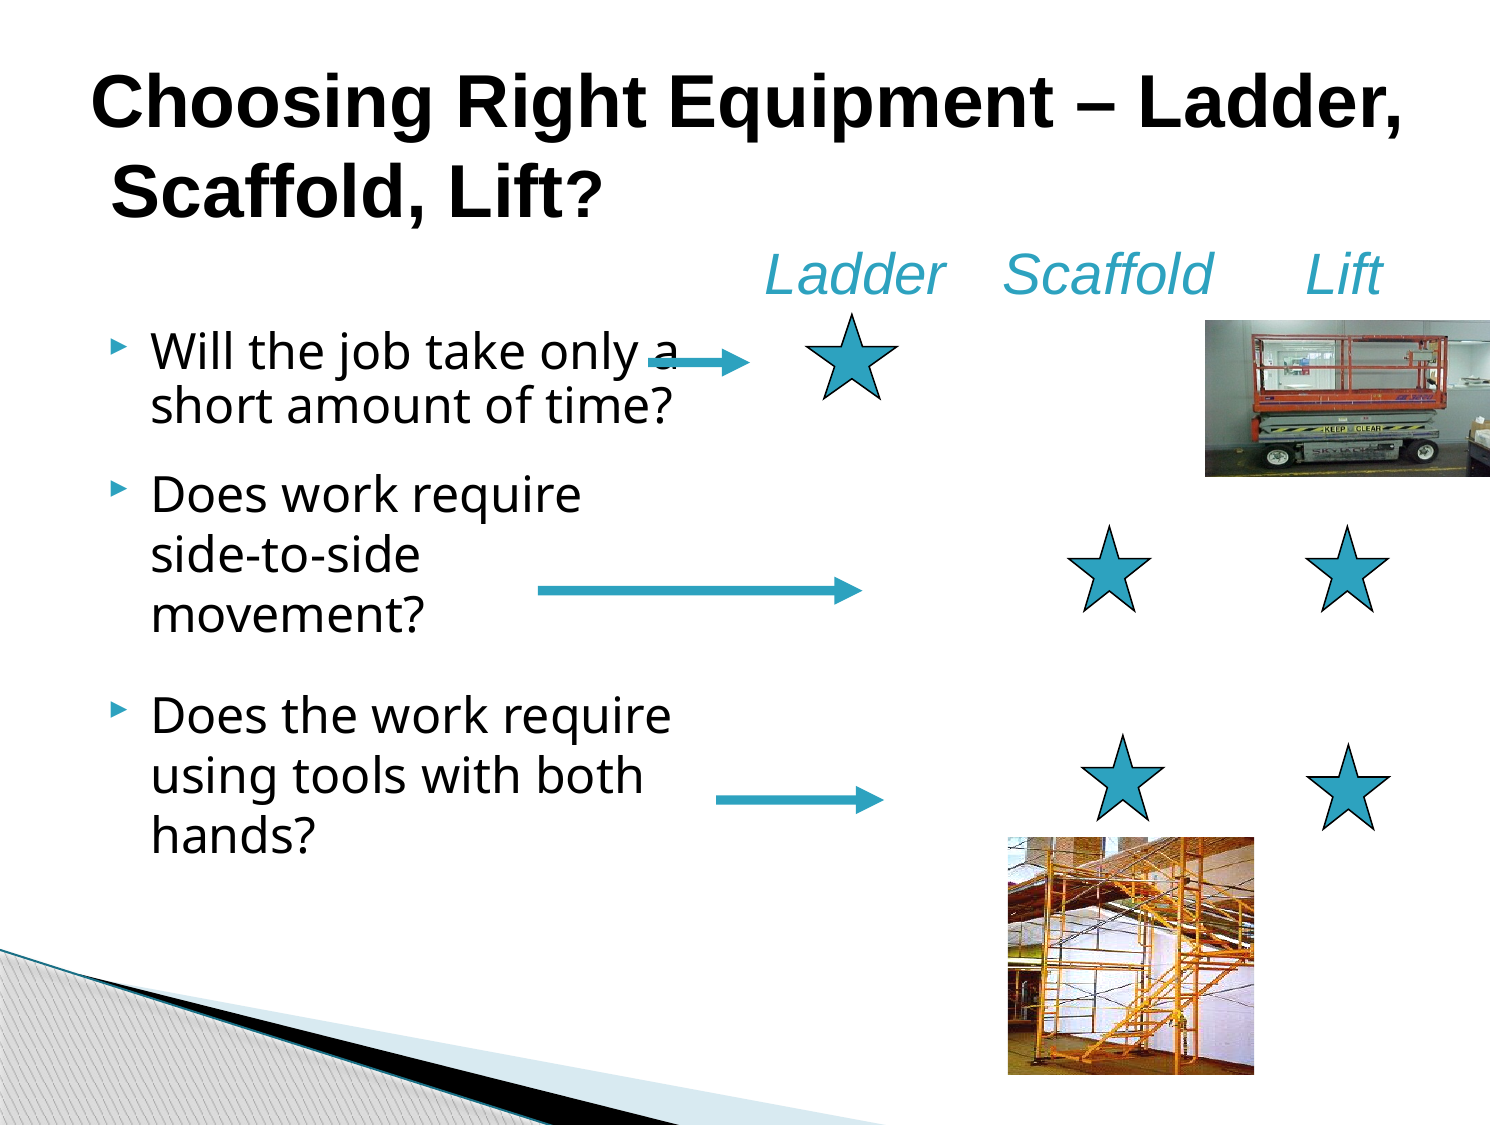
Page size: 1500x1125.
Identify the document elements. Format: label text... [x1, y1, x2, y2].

picture [1205, 320, 1490, 477]
text_box [1082, 735, 1164, 820]
text_box [537, 584, 863, 597]
text_box Lift [1209, 228, 1500, 314]
title Choosing Right Equipment – Ladder, Scaffold, Lift? [75, 45, 1425, 233]
text_box [1306, 526, 1388, 611]
text_box [806, 314, 897, 399]
picture [1007, 837, 1255, 1076]
text_box [1068, 526, 1150, 611]
text_box [1307, 744, 1389, 830]
footer Copyright ã2002 Progressive Business Publications [718, 1051, 1105, 1112]
list Will the job take only a short amount of time? Does work require side-to-side movement? Does the work require using tools with both hands? [75, 242, 713, 986]
text_box Scaffold [987, 233, 1209, 314]
text_box [716, 793, 885, 807]
text_box Ladder [749, 233, 1019, 384]
text_box [648, 356, 749, 369]
